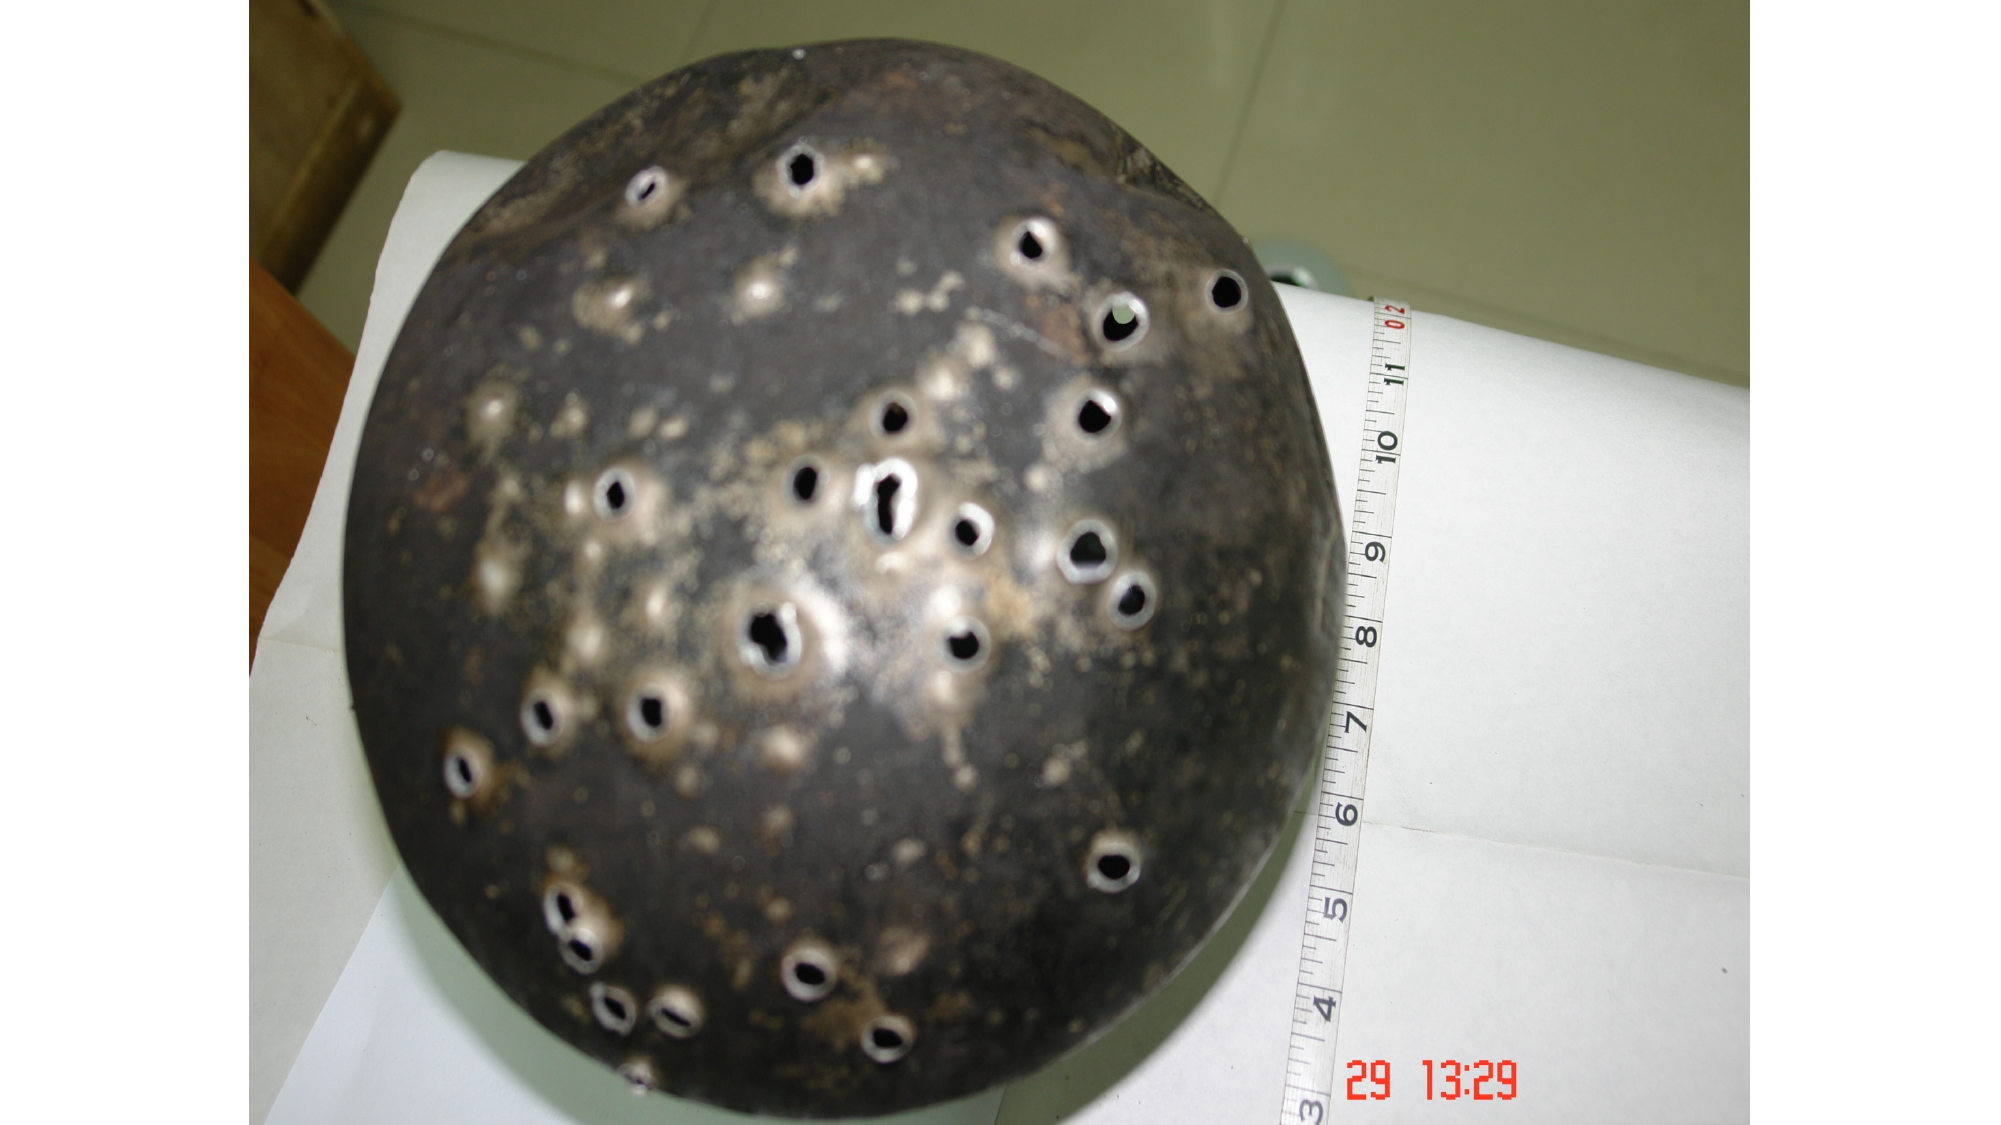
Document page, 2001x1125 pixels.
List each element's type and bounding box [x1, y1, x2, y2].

picture [249, 0, 1750, 1125]
